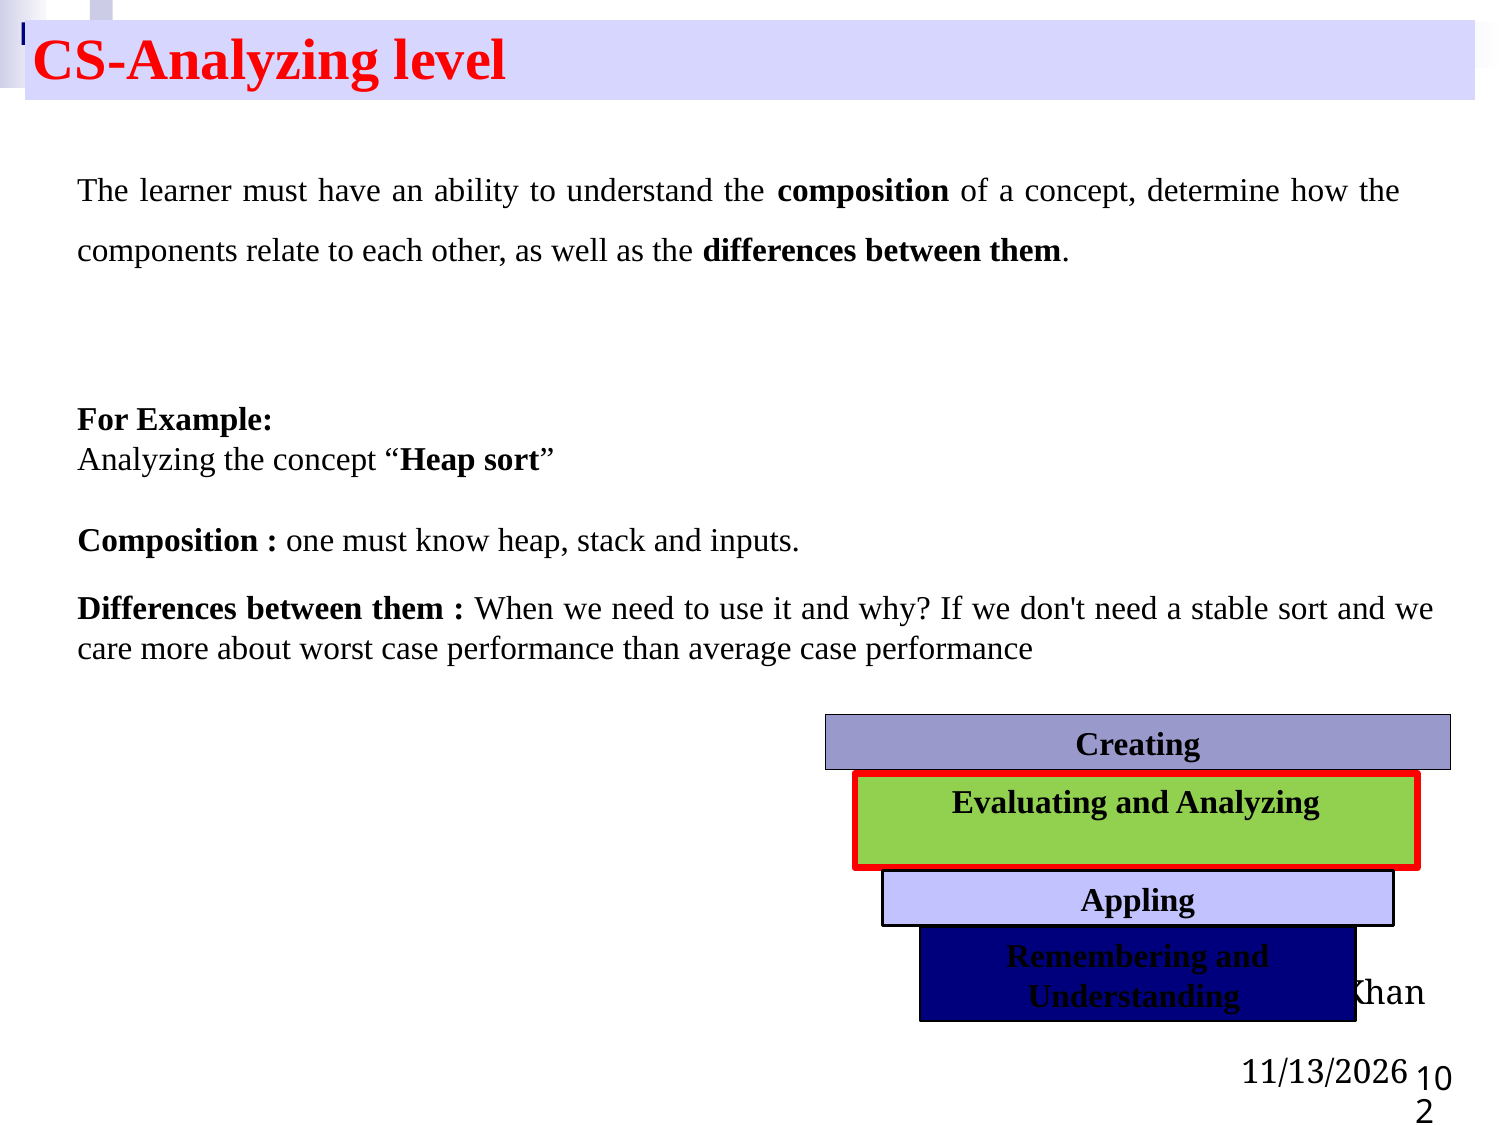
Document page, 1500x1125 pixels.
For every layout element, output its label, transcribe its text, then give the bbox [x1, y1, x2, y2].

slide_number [1149, 1025, 1500, 1104]
slide_number 102 [1400, 1104, 1475, 1111]
table_header [656, 20, 1475, 100]
footer Seminar: Dr.Javed Khan [1356, 940, 1476, 1019]
text_box For Example: Analyzing the concept “Heap sort” [62, 389, 1263, 485]
text_box Remembering and Understanding [920, 926, 1356, 1022]
text_box Evaluating and Analyzing [854, 773, 1418, 868]
table_header CS-Analyzing level [25, 20, 656, 100]
text_box Creating [825, 714, 1451, 770]
text_box Differences between them : When we need to use it and why? If we don't need a stable sort and we care more about worst case performance than average case performance [62, 578, 1451, 674]
text_box Appling [882, 870, 1394, 926]
text_box The learner must have an ability to understand the composition of a concept, determine how the components relate to each other, as well as the differences between them. [62, 141, 1416, 276]
text_box Composition : one must know heap, stack and inputs. [62, 511, 1459, 566]
